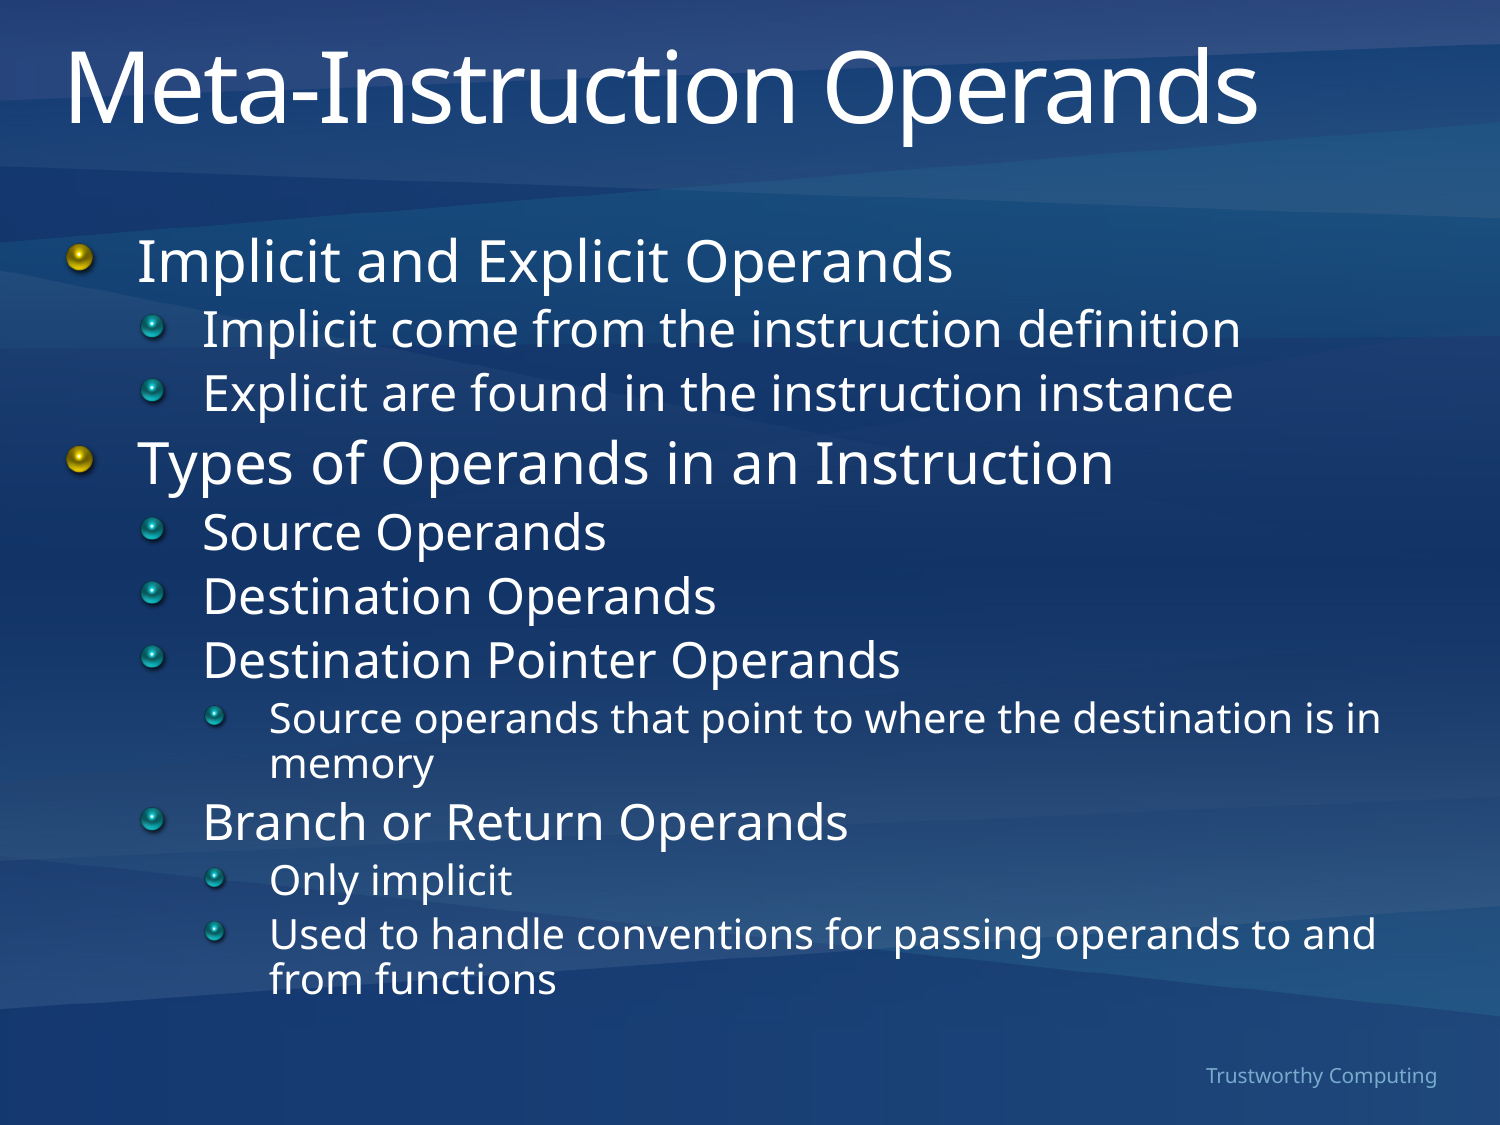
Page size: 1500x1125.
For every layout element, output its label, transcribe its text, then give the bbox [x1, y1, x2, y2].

picture [0, 0, 1500, 1125]
list Implicit and Explicit Operands Implicit come from the instruction definition Explicit are found in the instruction instance Types of Operands in an Instruction Source Operands Destination Operands Destination Pointer Operands Source operands that point to where the destination is in memory Branch or Return Operands Only implicit Used to handle conventions for passing operands to and from functions [62, 231, 1438, 1031]
title Meta-Instruction Operands [62, 37, 1438, 147]
